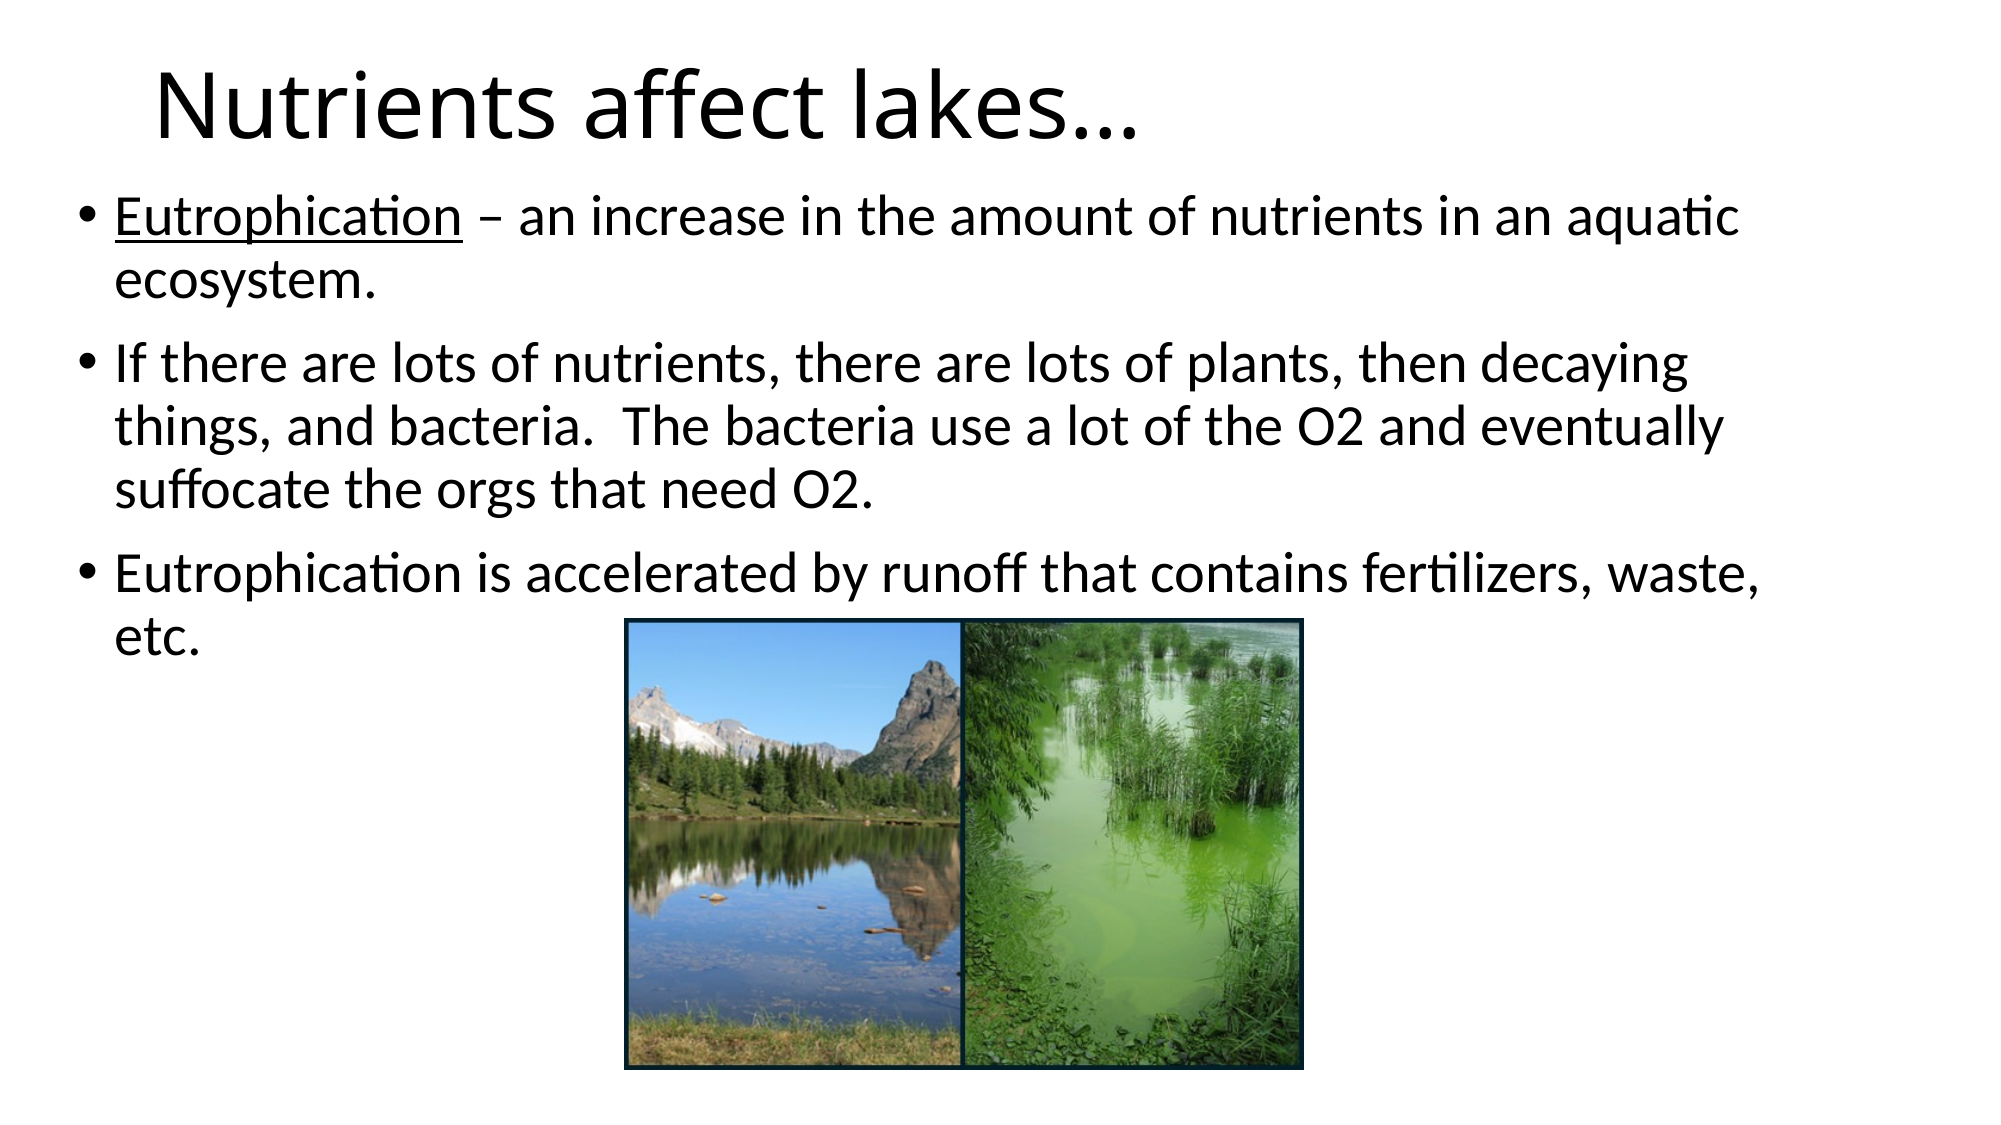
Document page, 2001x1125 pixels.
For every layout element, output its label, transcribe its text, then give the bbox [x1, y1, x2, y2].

title Nutrients affect lakes… [137, 0, 1863, 218]
list Eutrophication – an increase in the amount of nutrients in an aquatic ecosystem. If there are lots of nutrients, there are lots of plants, then decaying things, and bacteria. The bacteria use a lot of the O2 and eventually suffocate the orgs that need O2. Eutrophication is accelerated by runoff that contains fertilizers, waste, etc. [62, 177, 1788, 892]
picture [624, 618, 1304, 1070]
